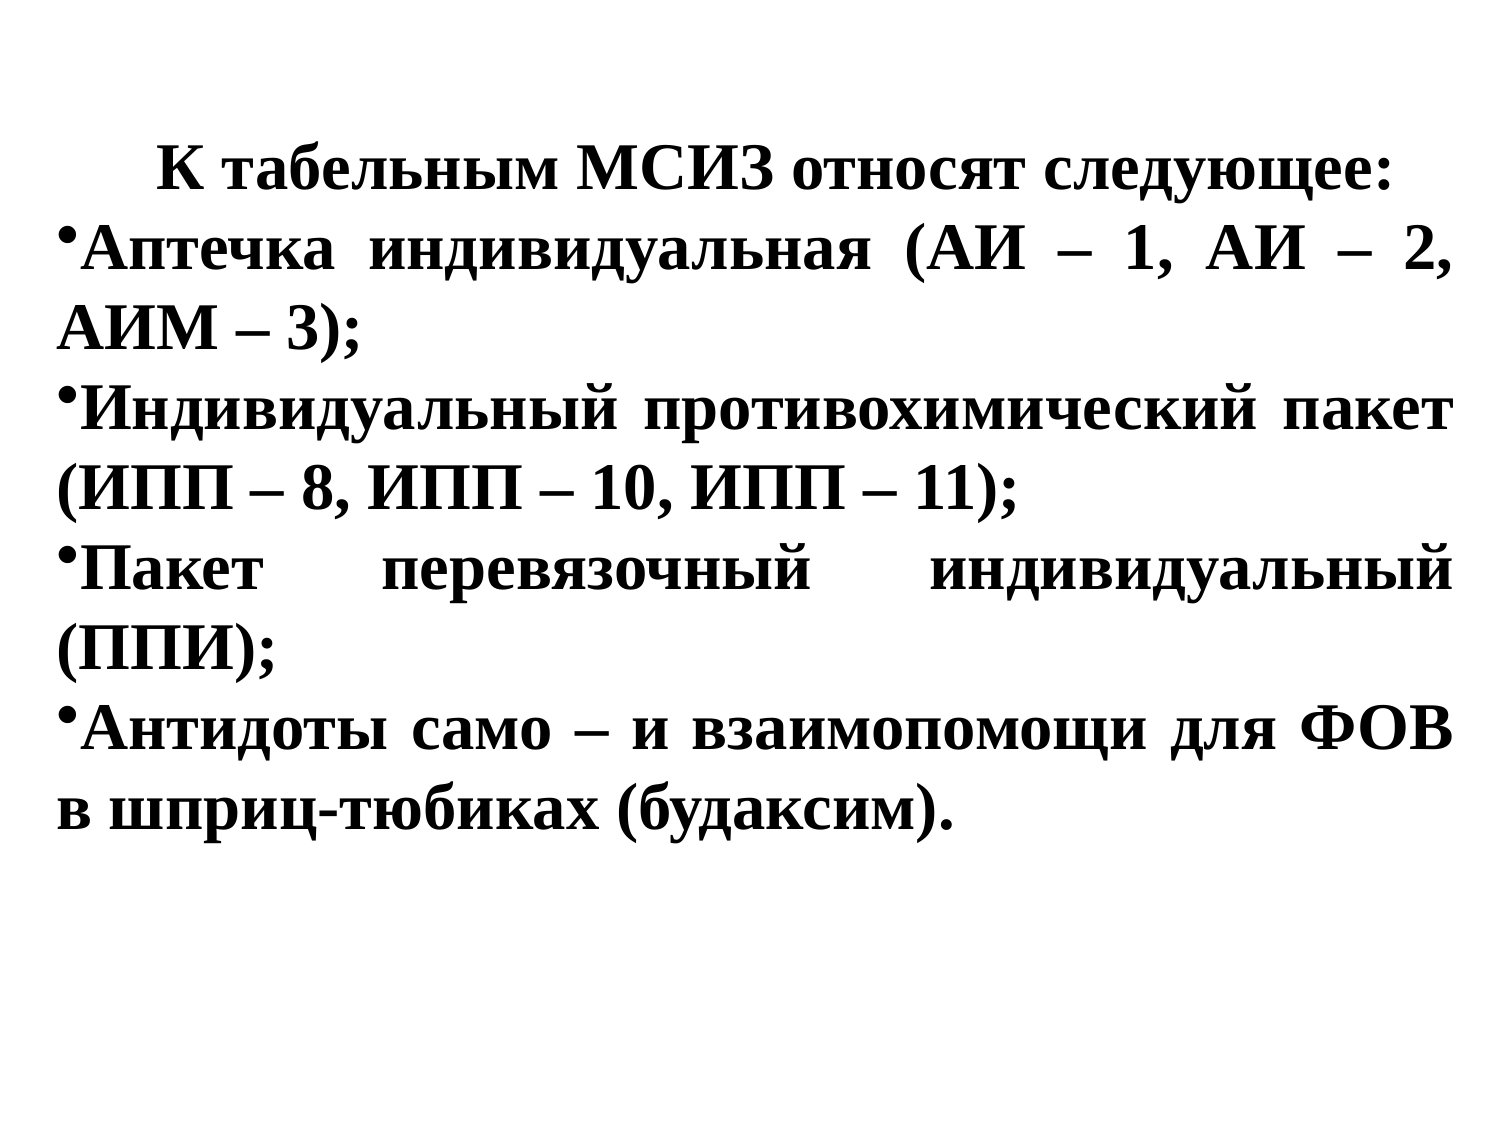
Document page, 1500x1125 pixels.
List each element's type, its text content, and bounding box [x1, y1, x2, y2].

text_box К табельным МСИЗ относят следующее: Аптечка индивидуальная (АИ – 1, АИ – 2, АИМ – 3); Индивидуальный противохимический пакет (ИПП – 8, ИПП – 10, ИПП – 11); Пакет перевязочный индивидуальный (ППИ); Антидоты само – и взаимопомощи для ФОВ в шприц-тюбиках (будаксим). [41, 115, 1471, 850]
